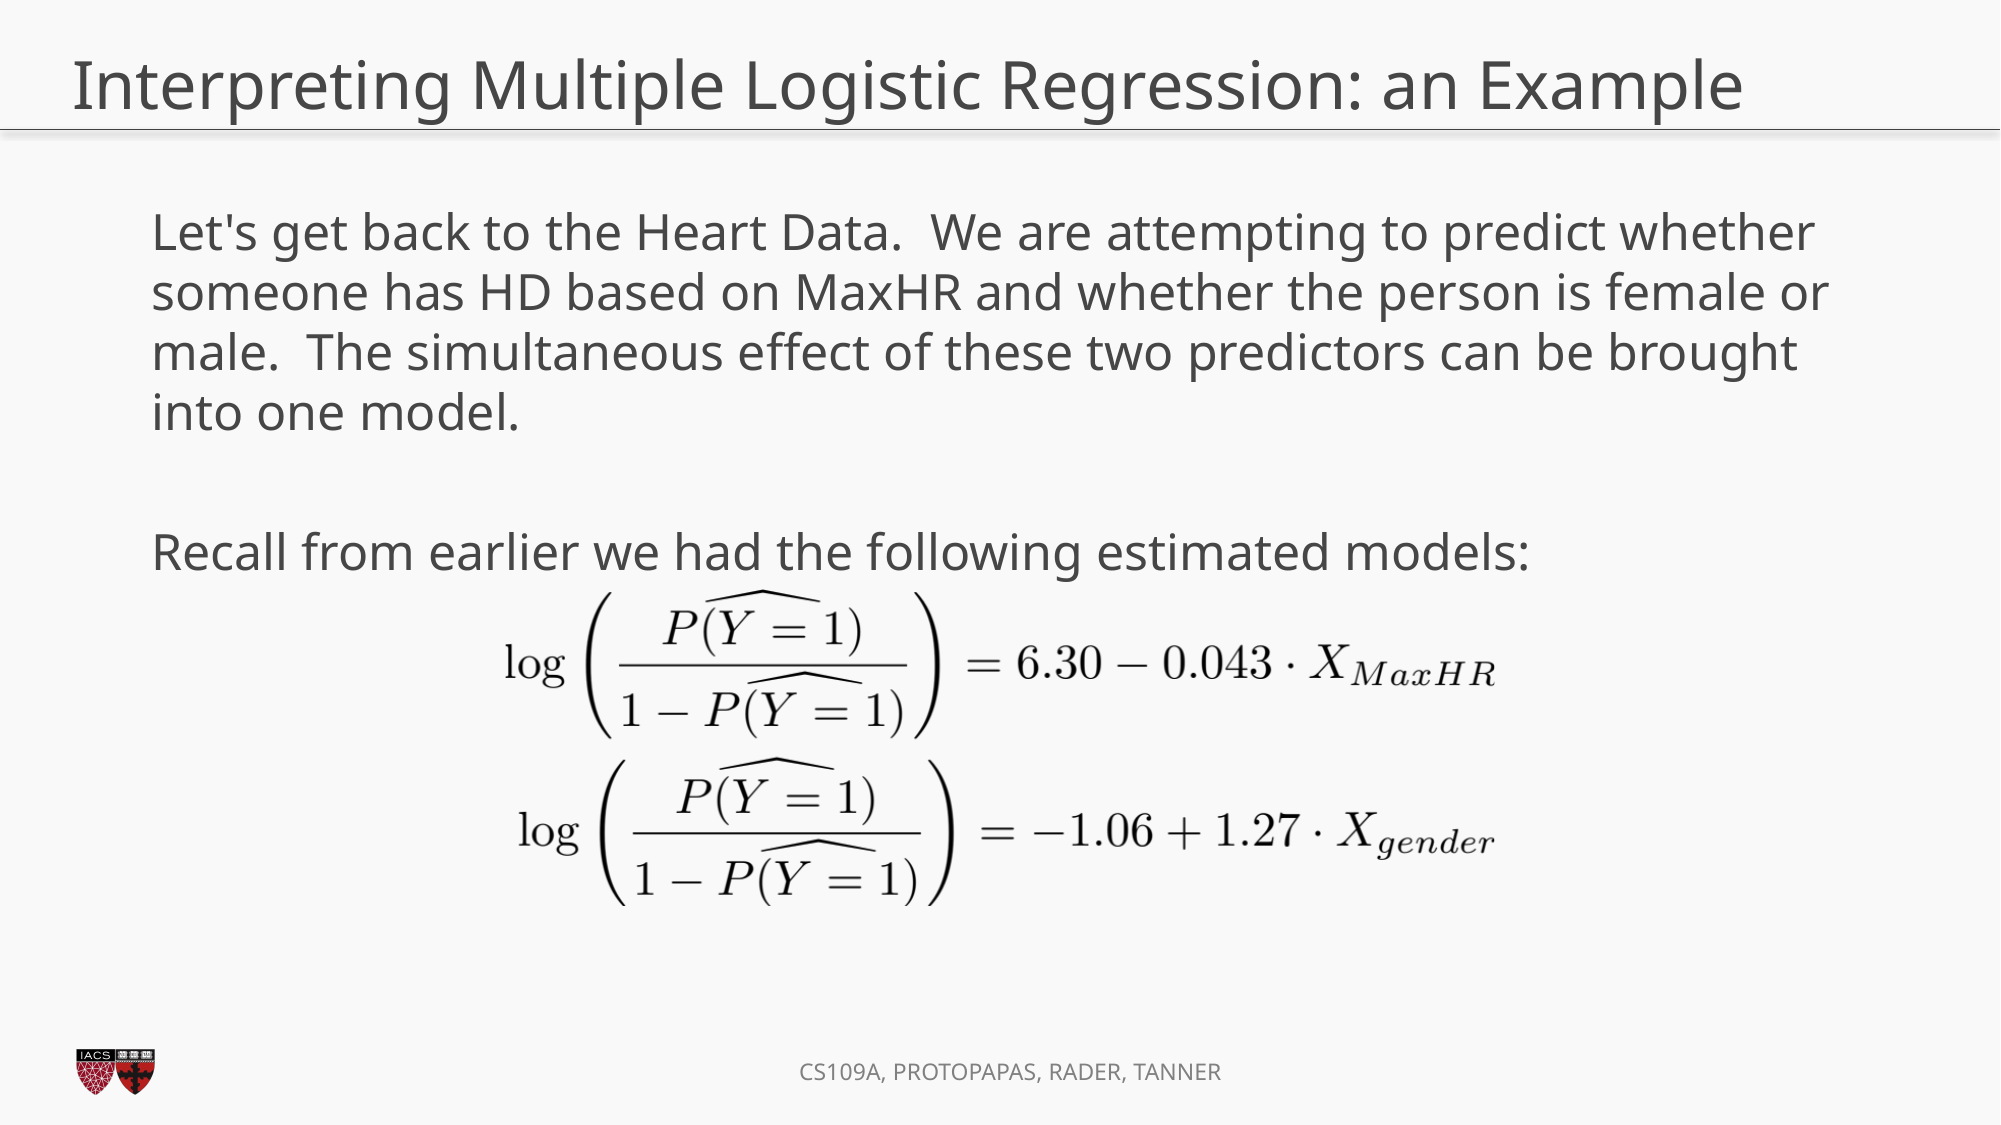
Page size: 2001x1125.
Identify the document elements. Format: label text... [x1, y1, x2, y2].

title Interpreting Multiple Logistic Regression: an Example [57, 35, 1943, 162]
picture [75, 1049, 155, 1095]
list Let's get back to the Heart Data. We are attempting to predict whether someone has HD based on MaxHR and whether the person is female or male. The simultaneous effect of these two predictors can be brought into one model. Recall from earlier we had the following estimated models: [136, 193, 1920, 537]
picture [505, 587, 1495, 907]
